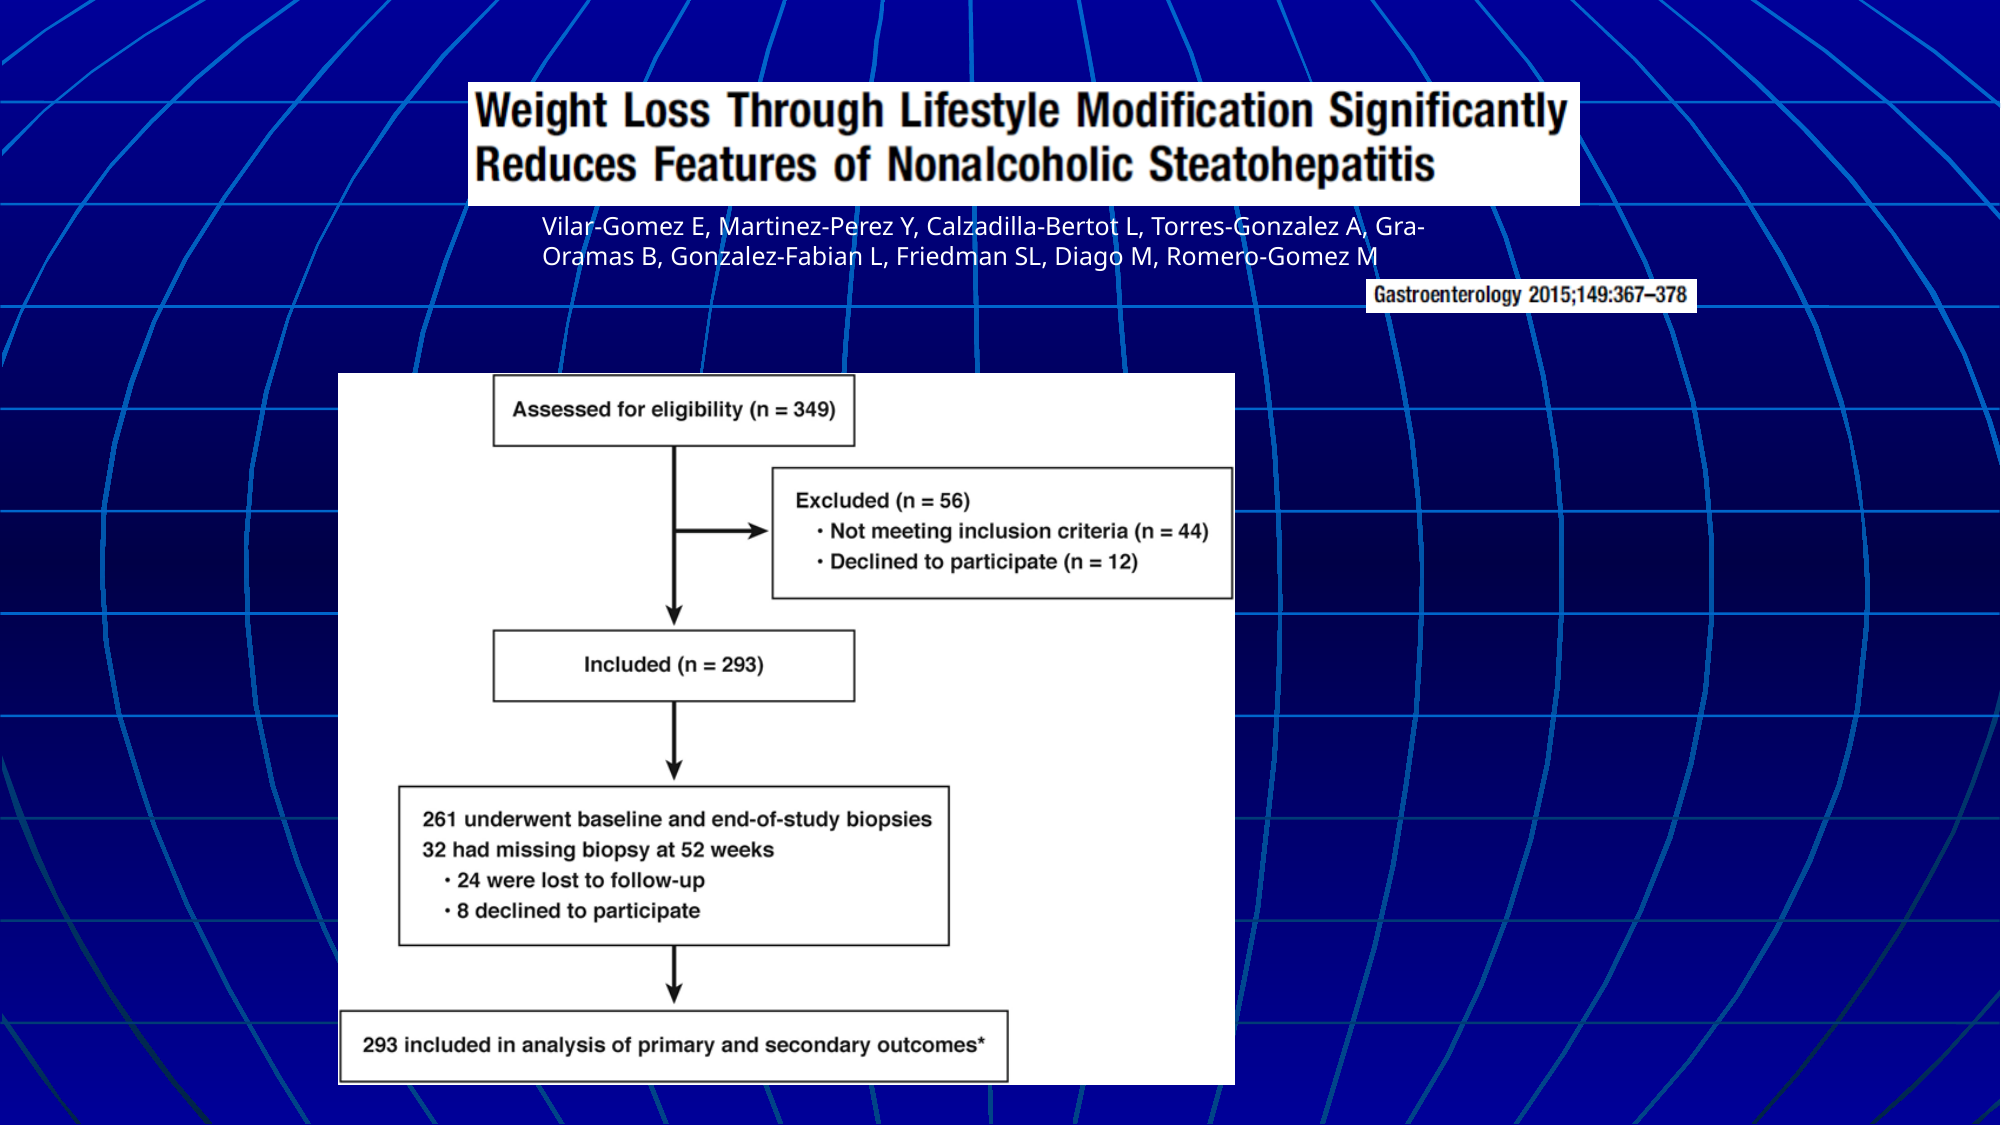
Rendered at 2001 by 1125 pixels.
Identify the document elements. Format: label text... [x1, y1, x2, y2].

picture [1365, 278, 1698, 313]
picture [338, 373, 1235, 1086]
text_box Vilar-Gomez E, Martinez-Perez Y, Calzadilla-Bertot L, Torres-Gonzalez A, Gra-Oramas B, Gonzalez-Fabian L, Friedman SL, Diago M, Romero-Gomez M [527, 214, 1532, 278]
picture [468, 82, 1580, 206]
